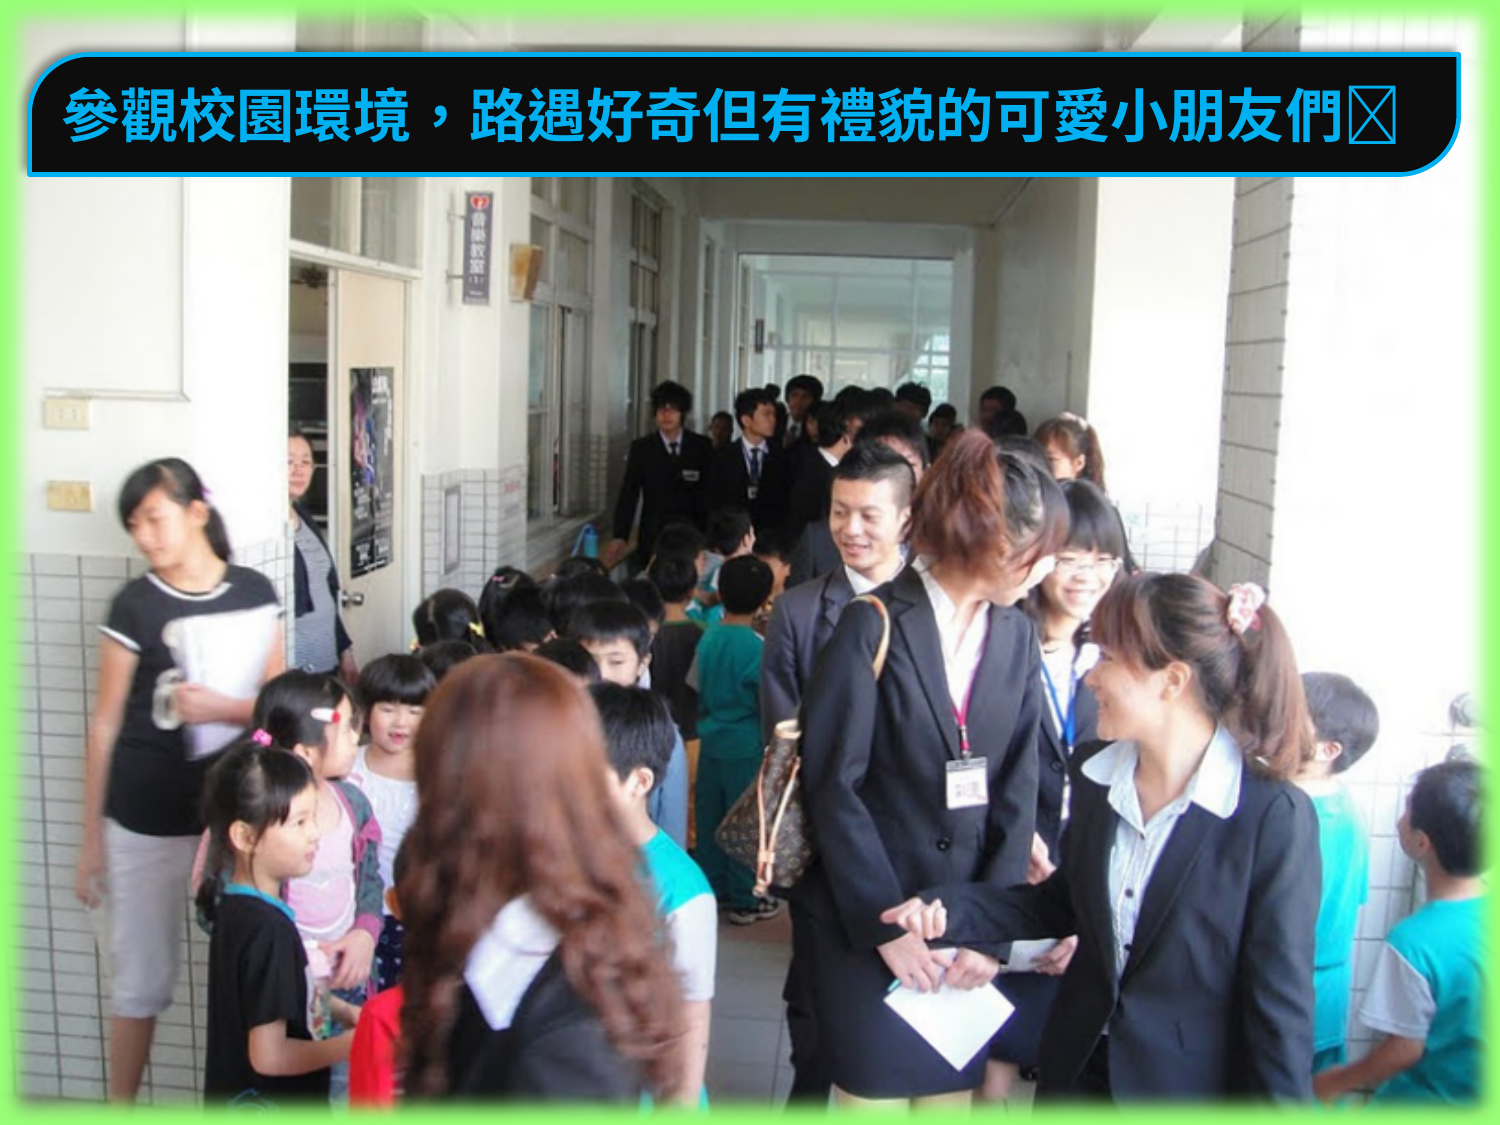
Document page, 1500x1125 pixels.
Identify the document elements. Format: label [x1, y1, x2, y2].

list [0, 0, 1500, 1125]
